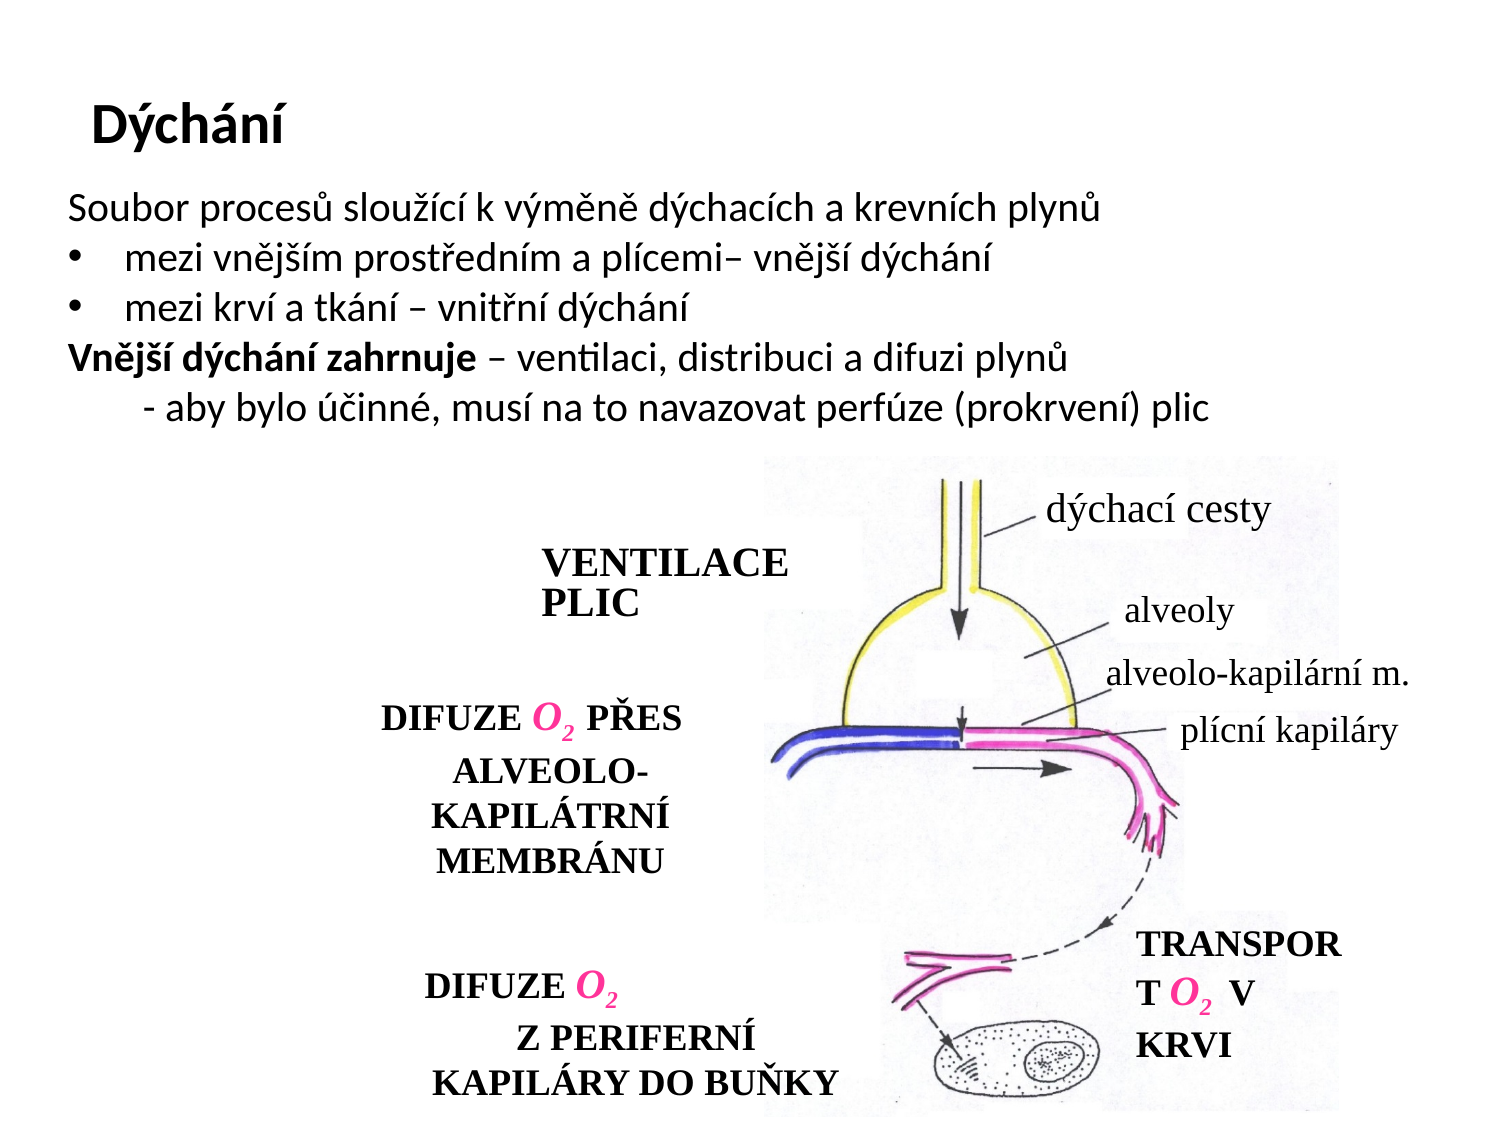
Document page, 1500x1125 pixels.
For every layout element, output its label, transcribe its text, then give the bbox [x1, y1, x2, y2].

text_box Dýchání [76, 78, 1258, 163]
text_box Soubor procesů sloužící k výměně dýchacích a krevních plynů mezi vnějším prostředním a plícemi– vnější dýchání mezi krví a tkání – vnitřní dýchání Vnější dýchání zahrnuje – ventilaci, distribuci a difuzi plynů - aby bylo účinné, musí na to navazovat perfúze (prokrvení) plic [53, 172, 1493, 438]
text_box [326, 455, 1436, 1118]
